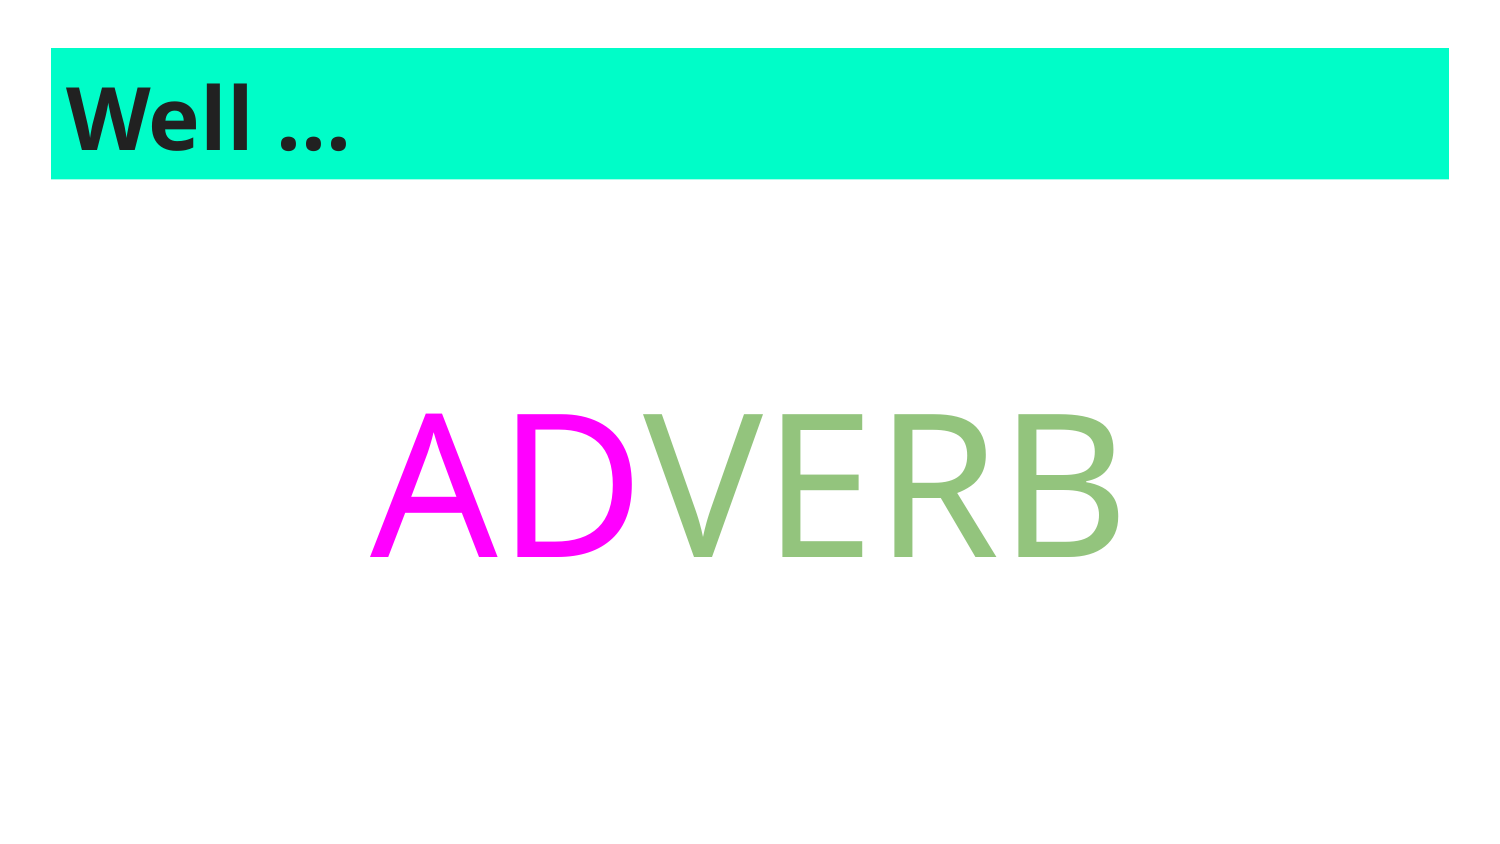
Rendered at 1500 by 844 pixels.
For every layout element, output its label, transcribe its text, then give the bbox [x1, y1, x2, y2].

title Well ... [51, 48, 1449, 180]
list ADVERB [51, 306, 1449, 609]
